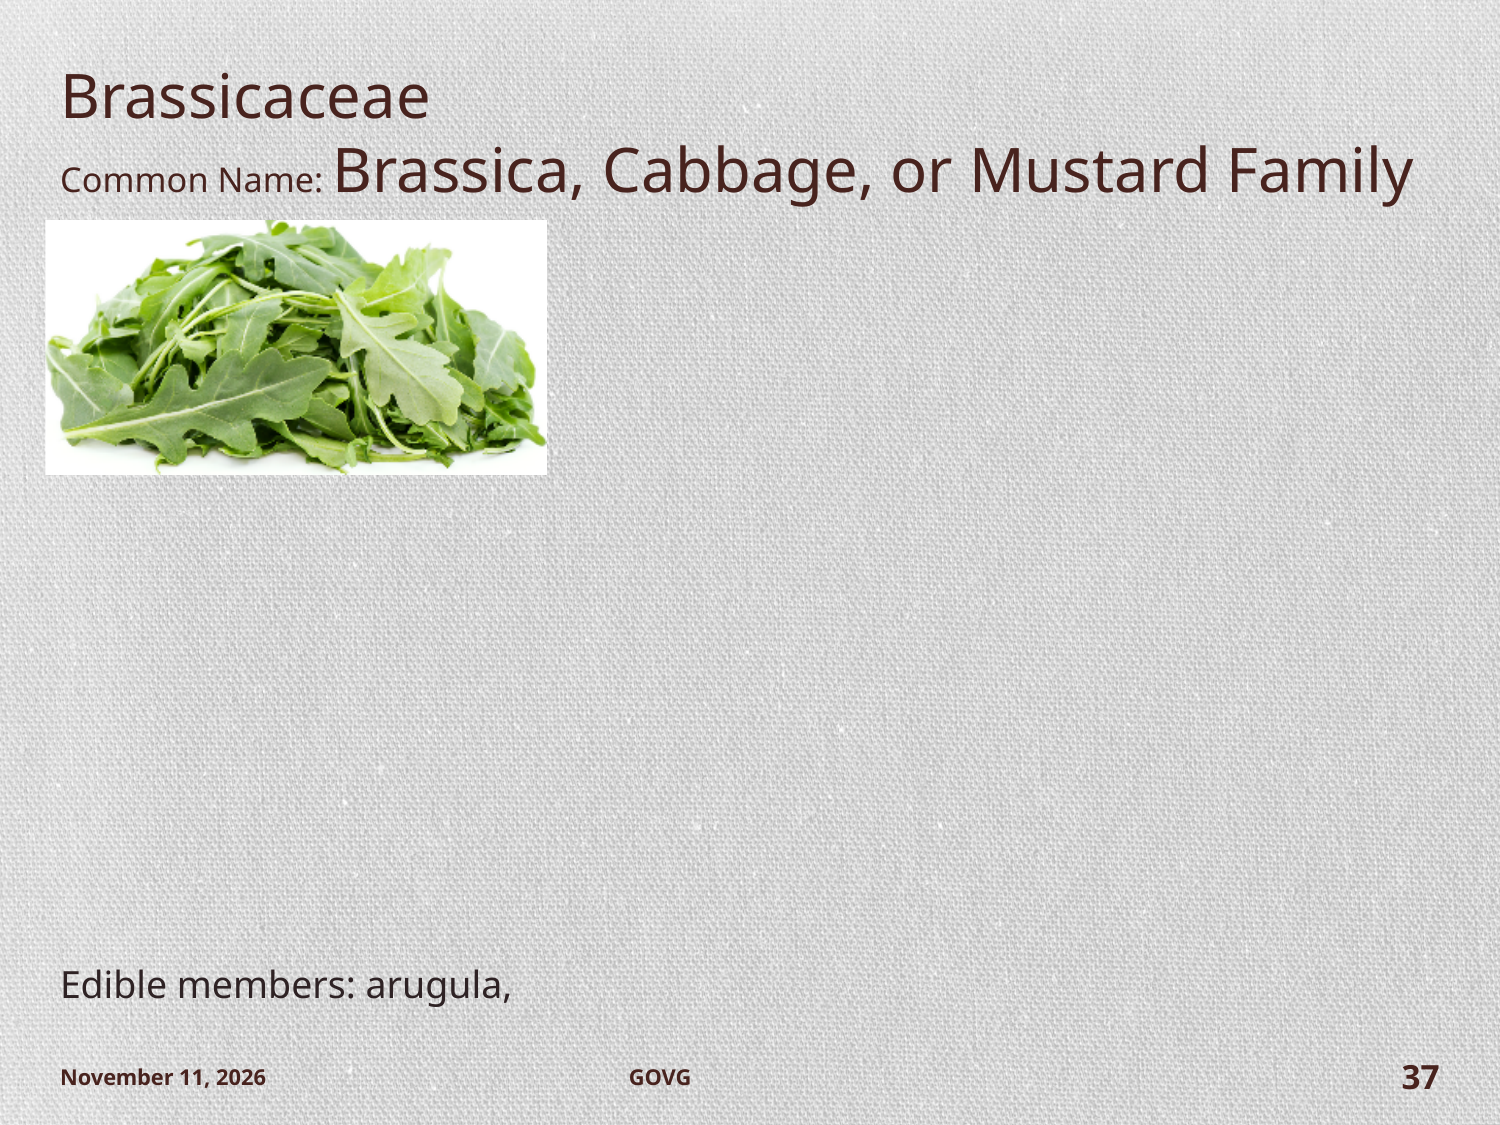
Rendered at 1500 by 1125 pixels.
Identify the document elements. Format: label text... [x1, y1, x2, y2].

title Brassicaceae Common Name: Brassica, Cabbage, or Mustard Family [45, 37, 1432, 213]
picture [44, 220, 548, 483]
text_box Edible members: arugula, [45, 953, 1455, 1014]
slide_number 37 [1310, 1054, 1455, 1103]
footer GOVG [614, 1054, 1285, 1103]
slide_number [45, 1054, 396, 1103]
